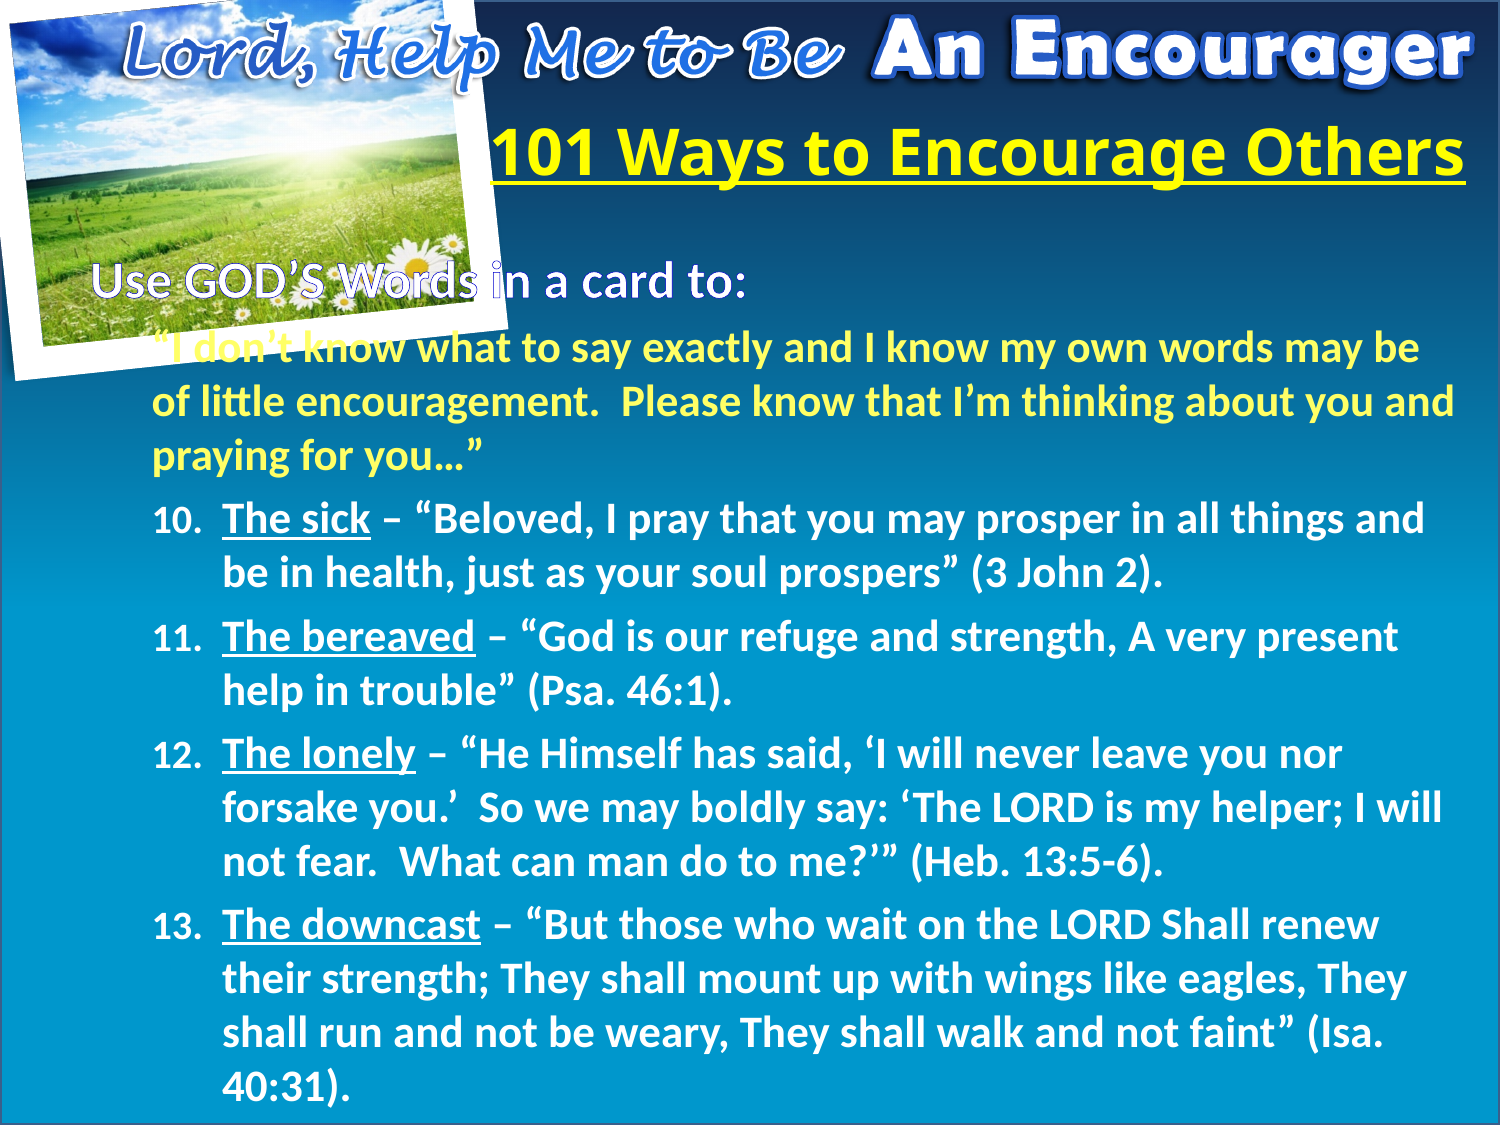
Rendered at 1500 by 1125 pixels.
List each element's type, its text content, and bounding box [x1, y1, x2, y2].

picture [10, 0, 1500, 346]
title 101 Ways to Encourage Others [474, 75, 1500, 225]
list Use GOD’S Words in a card to: “I don’t know what to say exactly and I know my own words may be of little encouragement. Please know that I’m thinking about you and praying for you…” The sick – “Beloved, I pray that you may prosper in all things and be in health, just as your soul prospers” (3 John 2). The bereaved – “God is our refuge and strength, A very present help in trouble” (Psa. 46:1). The lonely – “He Himself has said, ‘I will never leave you nor forsake you.’ So we may boldly say: ‘The LORD is my helper; I will not fear. What can man do to me?’” (Heb. 13:5-6). The downcast – “But those who wait on the LORD Shall renew their strength; They shall mount up with wings like eagles, They shall run and not be weary, They shall walk and not faint” (Isa. 40:31). [75, 237, 1475, 1125]
